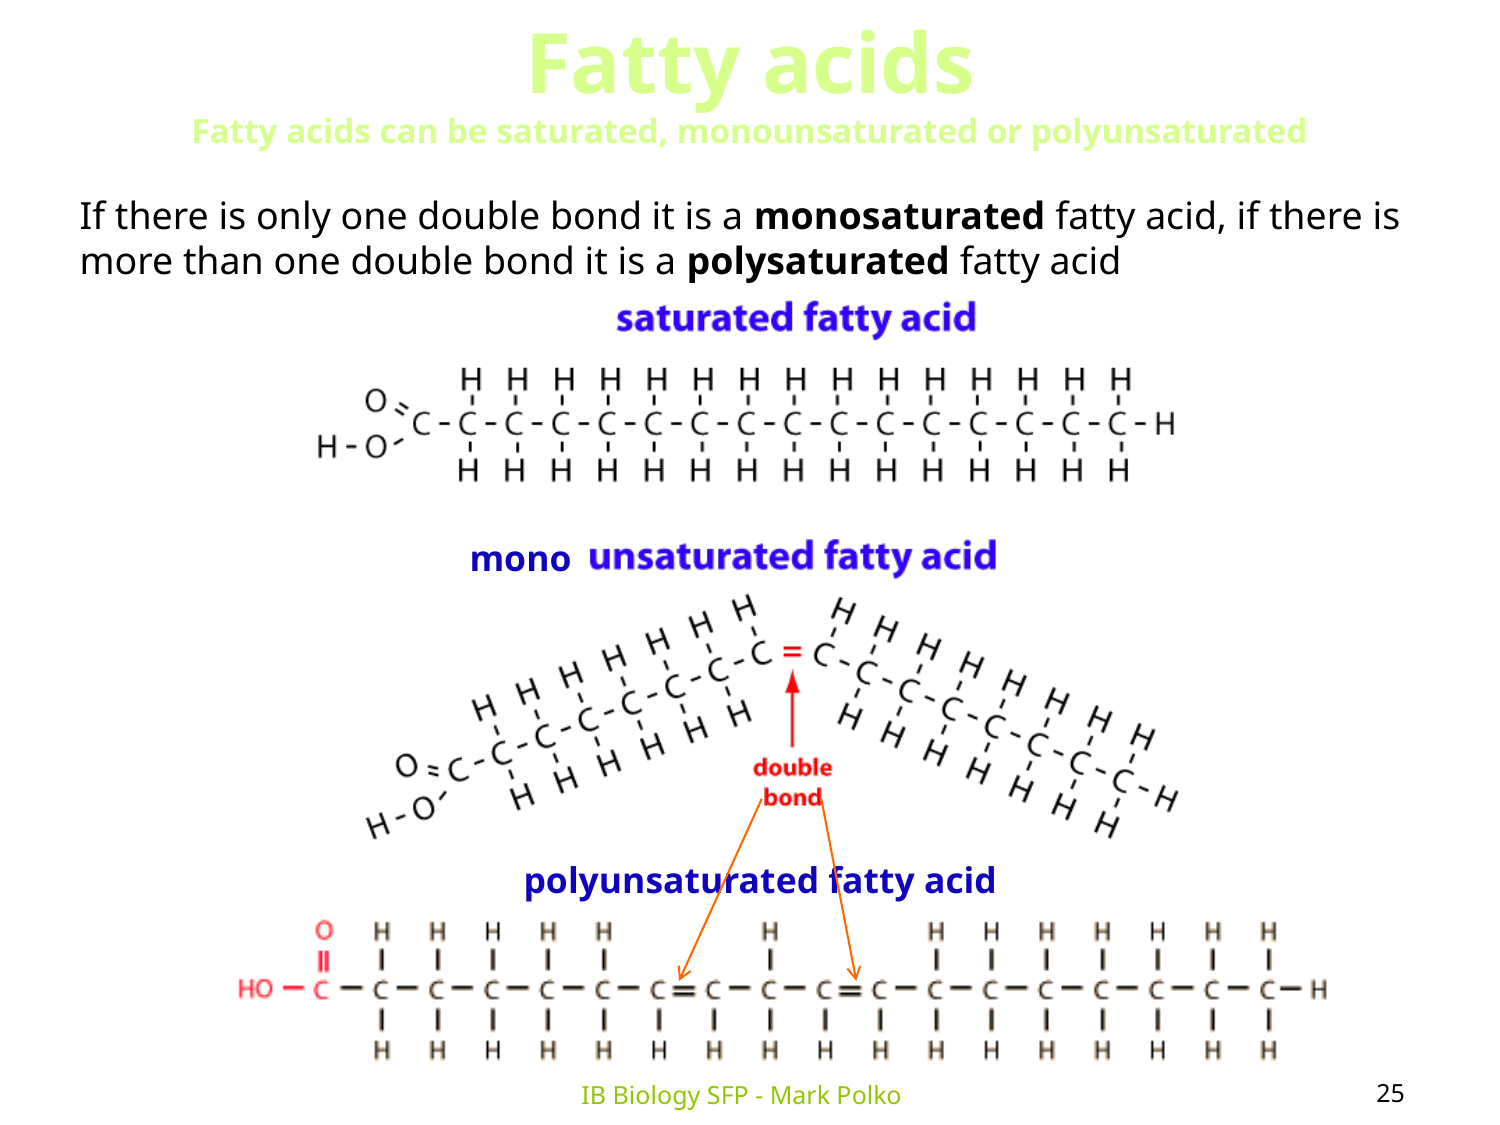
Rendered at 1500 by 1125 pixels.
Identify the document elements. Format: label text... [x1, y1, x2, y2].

picture [218, 237, 1353, 1081]
footer IB Biology SFP - Mark Polko [454, 1090, 1030, 1125]
text_box Fatty acids Fatty acids can be saturated, monounsaturated or polyunsaturated [176, 2, 1324, 158]
text_box If there is only one double bond it is a monosaturated fatty acid, if there is more than one double bond it is a polysaturated fatty acid [64, 184, 1459, 290]
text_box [821, 798, 857, 981]
slide_number 25 [1281, 1064, 1500, 1125]
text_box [678, 798, 762, 981]
